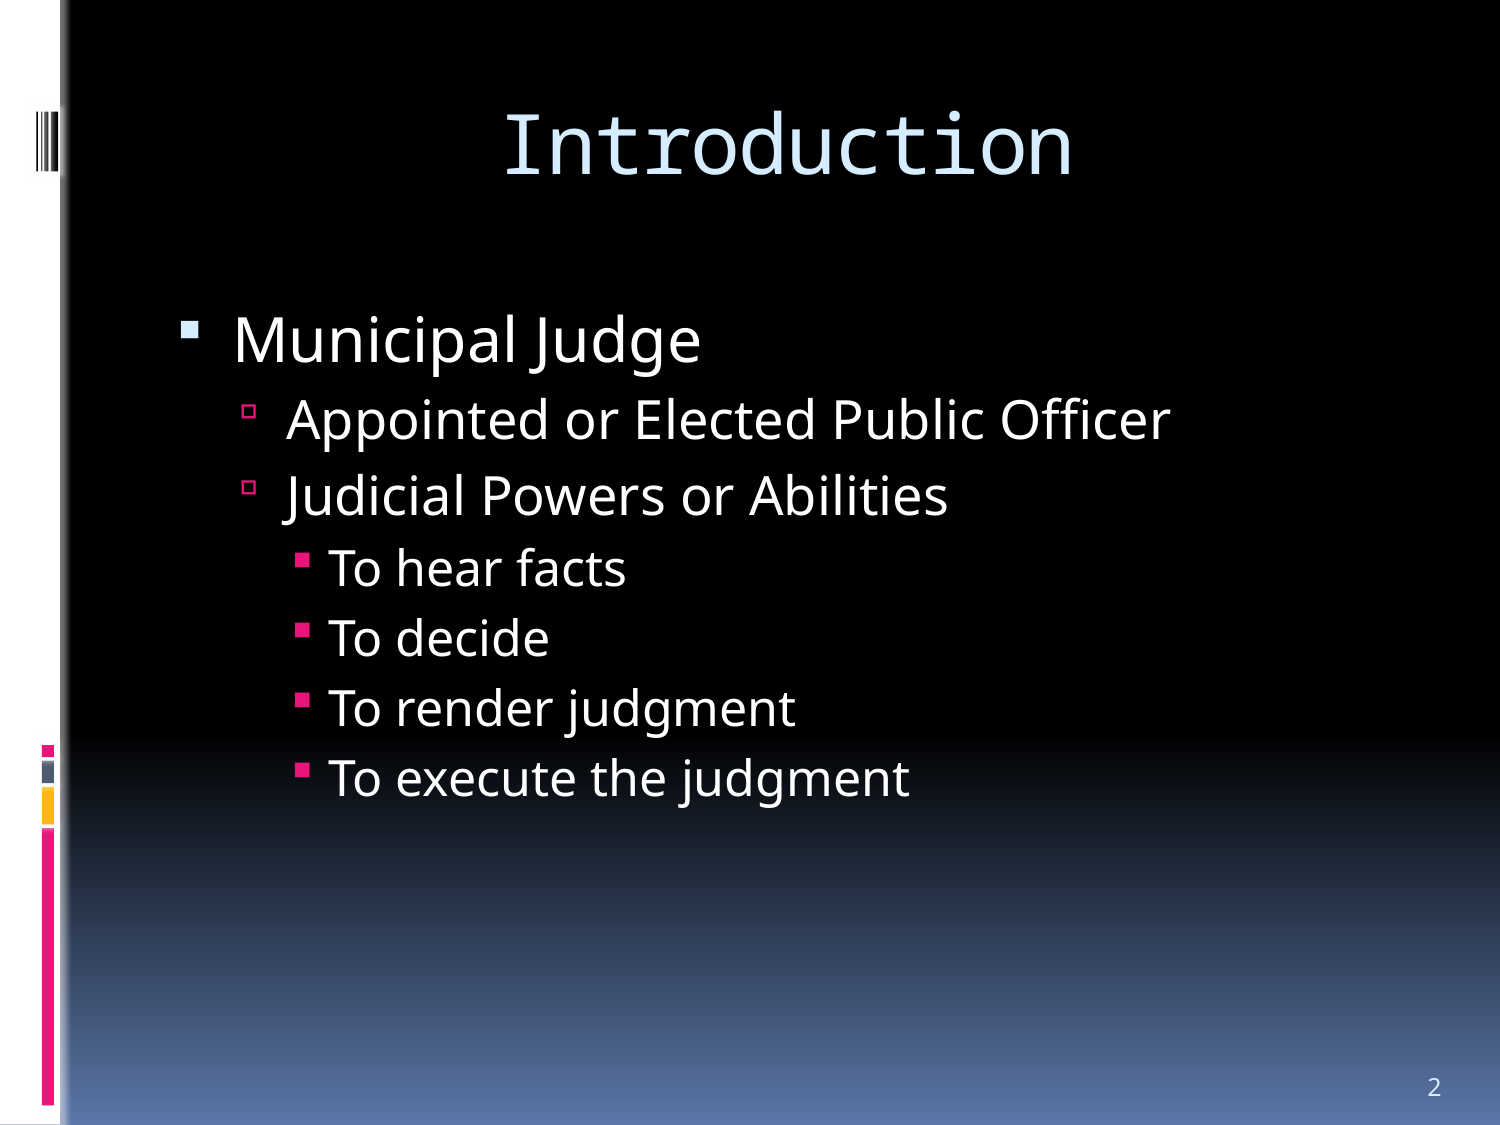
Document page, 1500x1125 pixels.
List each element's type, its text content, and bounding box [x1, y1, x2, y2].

list Municipal Judge Appointed or Elected Public Officer Judicial Powers or Abilities To hear facts To decide To render judgment To execute the judgment [150, 292, 1425, 1043]
title Introduction [150, 83, 1425, 234]
slide_number 2 [1412, 1052, 1488, 1113]
